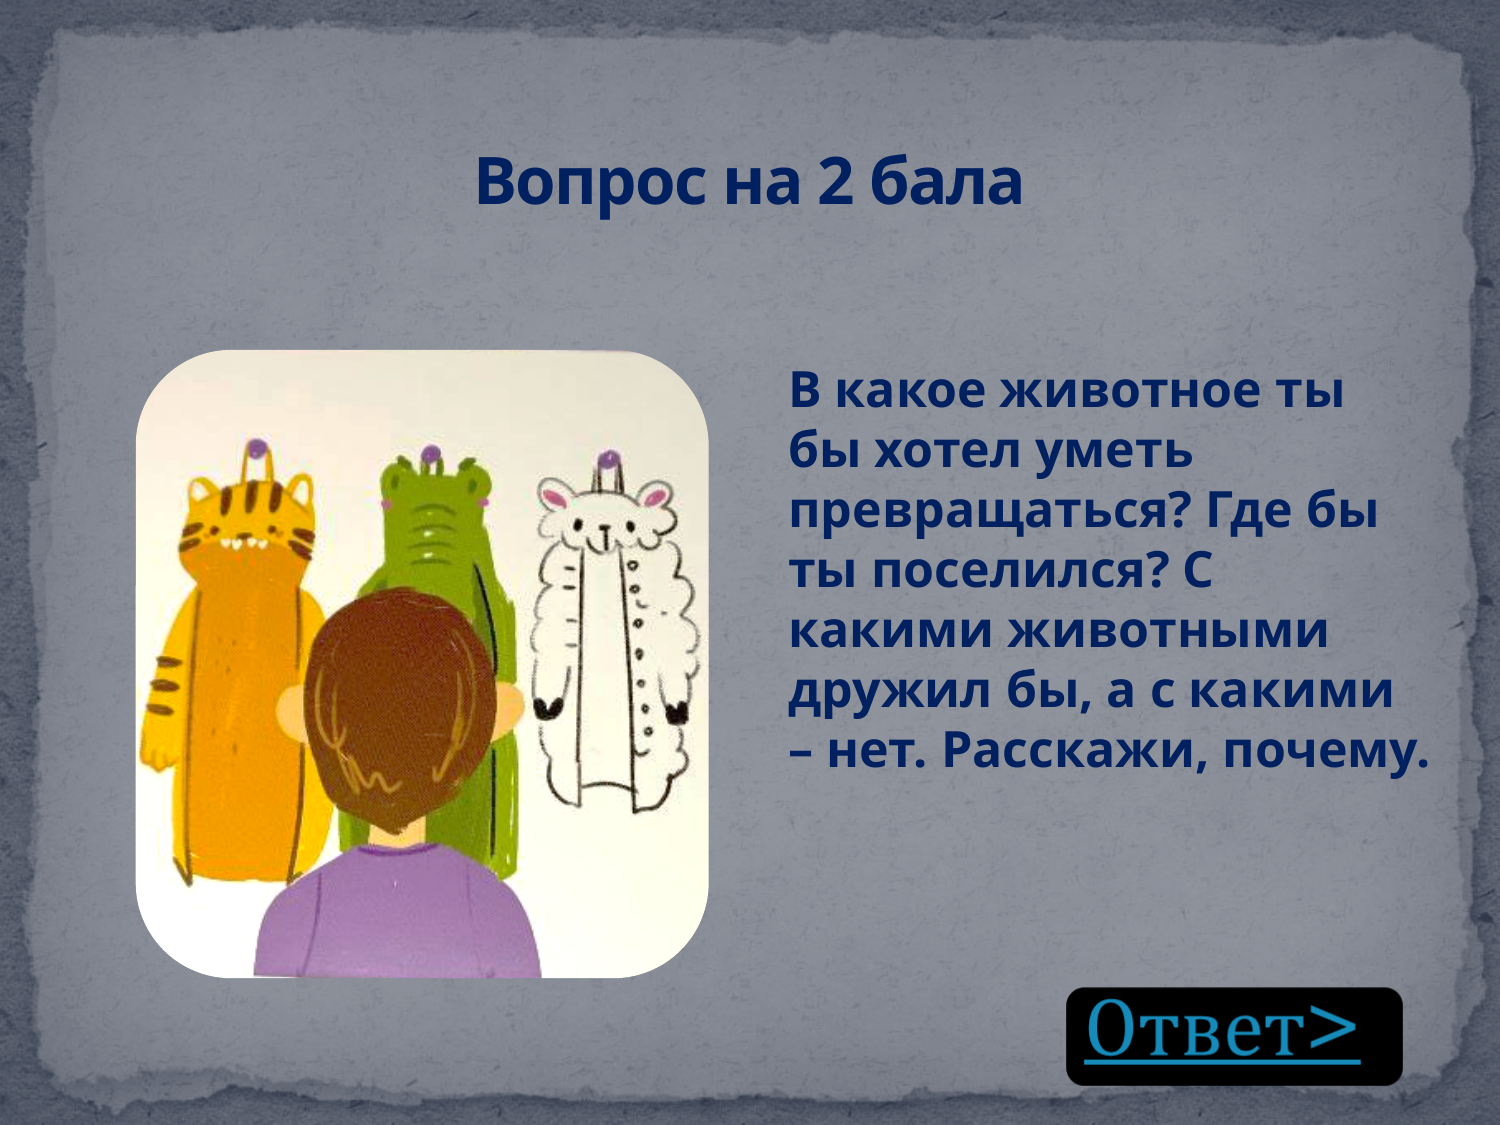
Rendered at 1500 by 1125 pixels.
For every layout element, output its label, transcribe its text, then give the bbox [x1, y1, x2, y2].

title Вопрос на 2 бала [74, 24, 1425, 225]
picture [164, 349, 680, 377]
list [110, 380, 736, 950]
picture [165, 952, 679, 979]
picture [1033, 948, 1473, 1125]
text_box В какое животное ты бы хотел уметь превращаться? Где бы ты поселился? С какими животными дружил бы, а с какими – нет. Расскажи, почему. [773, 349, 1447, 785]
